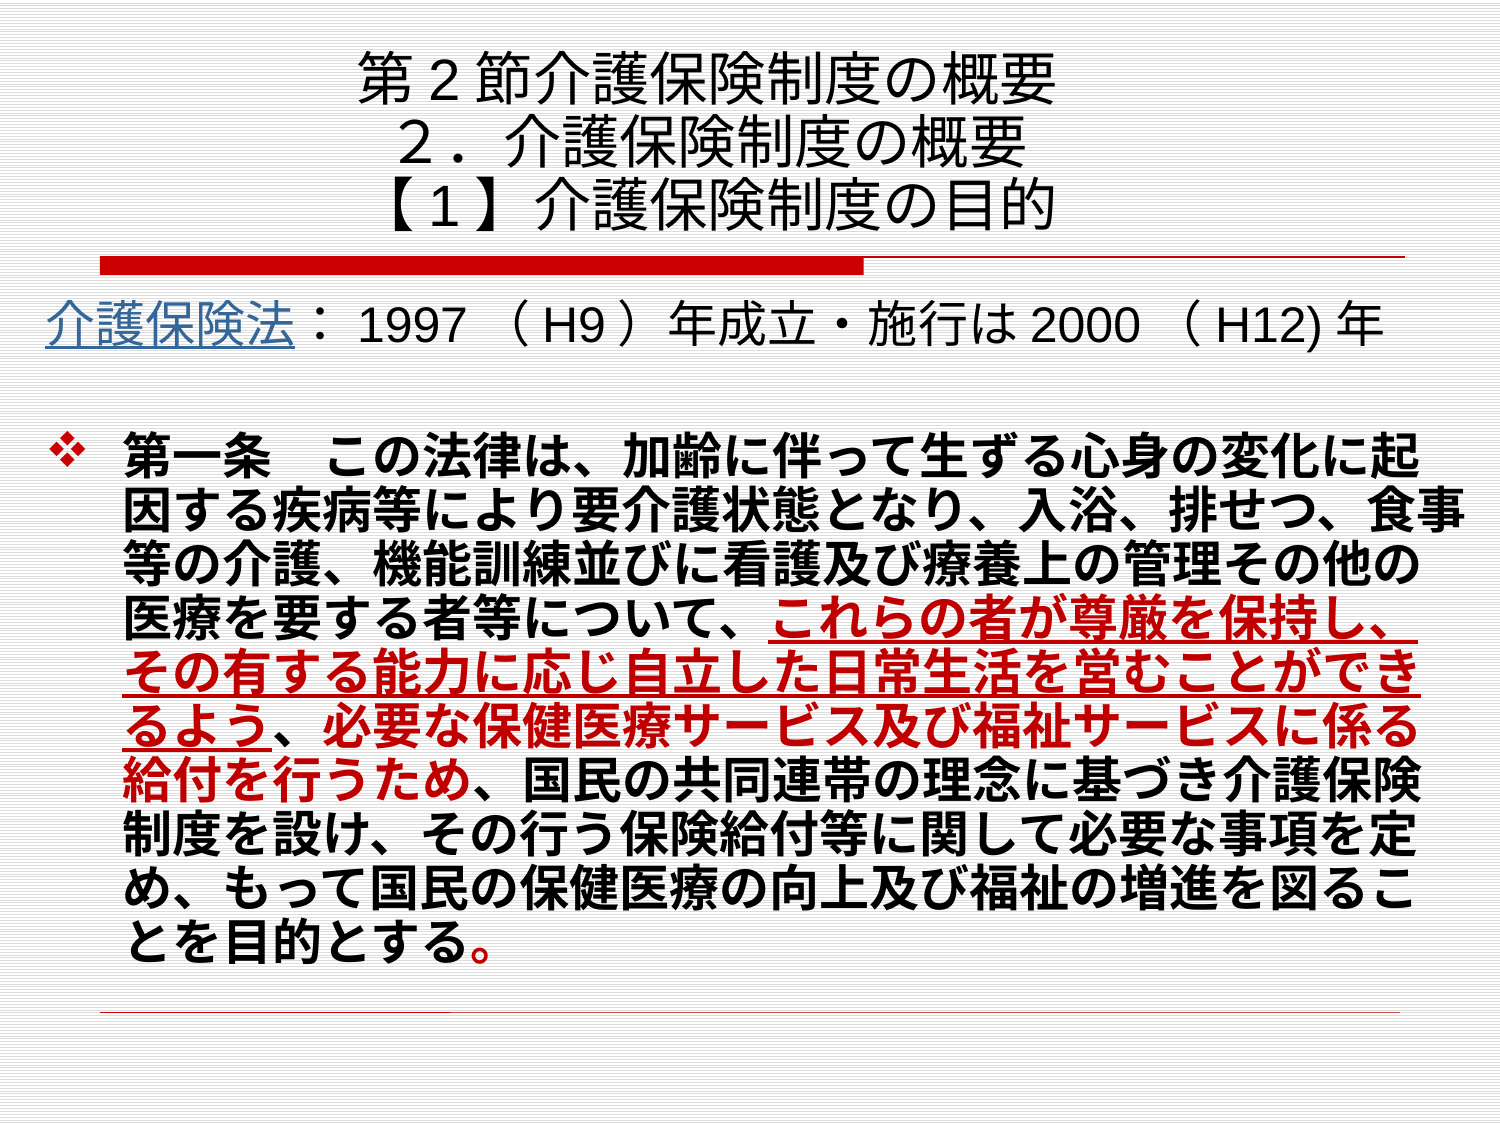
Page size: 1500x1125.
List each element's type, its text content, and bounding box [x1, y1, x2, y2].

title 第2節介護保険制度の概要 ２．介護保険制度の概要 【1】介護保険制度の目的 [30, 54, 1312, 233]
list 介護保険法：1997（H9）年成立・施行は2000（H12)年 第一条 この法律は、加齢に伴って生ずる心身の変化に起因する疾病等により要介護状態となり、入浴、排せつ、食事等の介護、機能訓練並びに看護及び療養上の管理その他の医療を要する者等について、これらの者が尊厳を保持し、その有する能力に応じ自立した日常生活を営むことができるよう、必要な保健医療サービス及び福祉サービスに係る給付を行うため、国民の共同連帯の理念に基づき介護保険制度を設け、その行う保険給付等に関して必要な事項を定め、もって国民の保健医療の向上及び福祉の増進を図ることを目的とする。 [29, 284, 1483, 1036]
